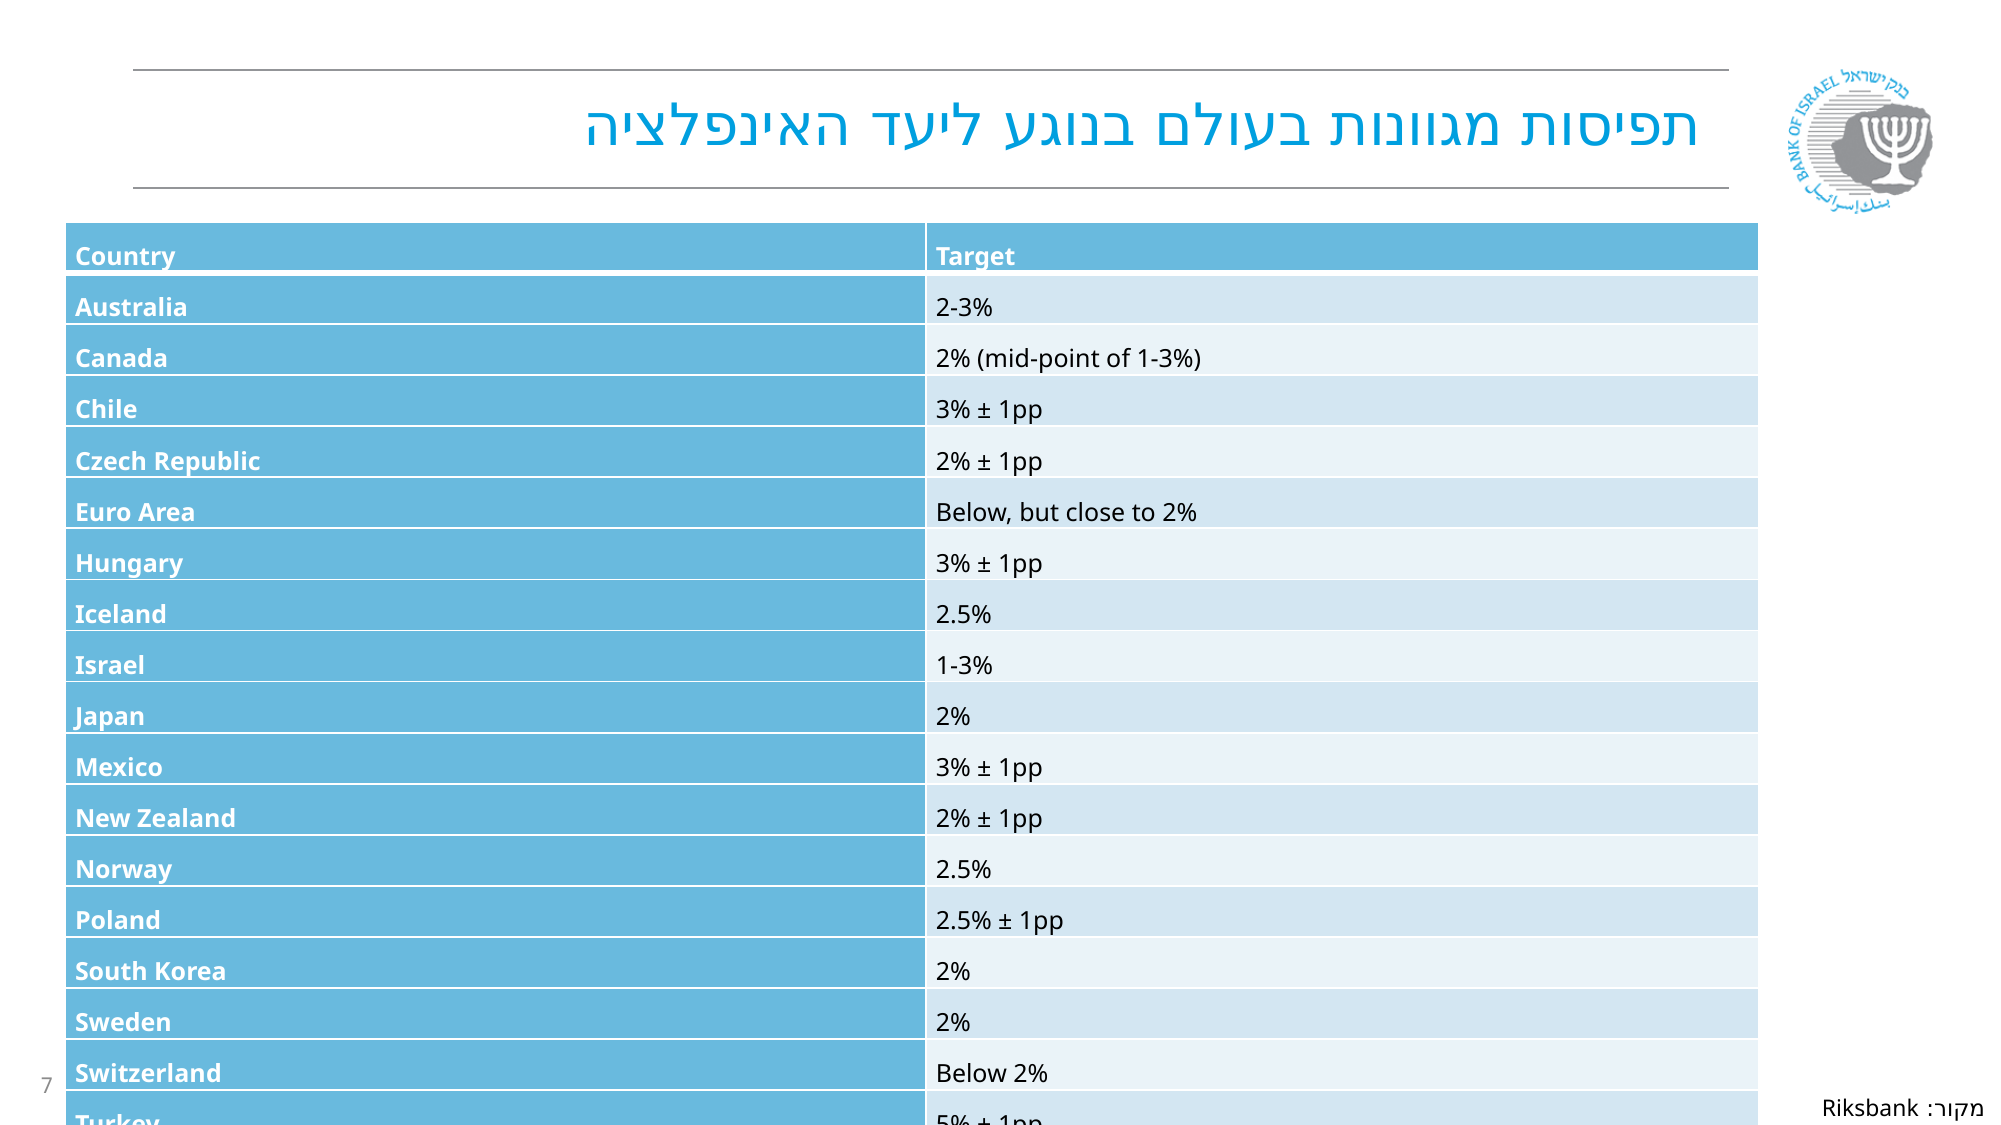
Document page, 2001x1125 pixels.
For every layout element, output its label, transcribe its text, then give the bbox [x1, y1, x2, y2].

table_cell 2% ± 1pp [927, 427, 1758, 476]
table_cell 2% (mid-point of 1-3%) [927, 325, 1758, 374]
table_cell Chile [66, 376, 925, 425]
table_cell 3% ± 1pp [927, 376, 1758, 425]
table_cell 2.5% [927, 836, 1758, 885]
table_cell Norway [66, 836, 925, 885]
slide_number 7 [25, 1056, 105, 1116]
table_cell South Korea [66, 938, 925, 987]
table_cell New Zealand [66, 785, 925, 834]
table_cell Israel [66, 631, 925, 681]
table_cell Below 2% [927, 1040, 1758, 1089]
table_cell 2.5% ± 1pp [927, 887, 1758, 936]
table_cell Canada [66, 325, 925, 374]
text_box מקור: Riksbank [1699, 1085, 2000, 1125]
table_cell Below, but close to 2% [927, 478, 1758, 527]
table_cell 3% ± 1pp [927, 734, 1758, 783]
table_cell Hungary [66, 529, 925, 579]
table_cell 2-3% [927, 276, 1758, 323]
table_cell 1-3% [927, 631, 1758, 681]
table_header Target [927, 223, 1758, 270]
table_cell Euro Area [66, 478, 925, 527]
table_cell Poland [66, 887, 925, 936]
table_cell Switzerland [66, 1040, 925, 1089]
table_header Country [66, 223, 925, 270]
table_cell Turkey [66, 1091, 925, 1125]
table_cell 2% ± 1pp [927, 785, 1758, 834]
table_cell 3% ± 1pp [927, 529, 1758, 579]
table_cell Mexico [66, 734, 925, 783]
table_cell 2% [927, 682, 1758, 732]
table_cell 2% [927, 938, 1758, 987]
table_cell 2.5% [927, 580, 1758, 630]
table_cell Iceland [66, 580, 925, 630]
table_cell Japan [66, 682, 925, 732]
table_cell Czech Republic [66, 427, 925, 476]
table_cell Sweden [66, 989, 925, 1038]
picture [1788, 67, 1933, 215]
table_cell Australia [66, 276, 925, 323]
table_cell 2% [927, 989, 1758, 1038]
title תפיסות מגוונות בעולם בנוגע ליעד האינפלציה [137, 67, 1717, 186]
table_cell 5% ± 1pp [927, 1091, 1699, 1125]
